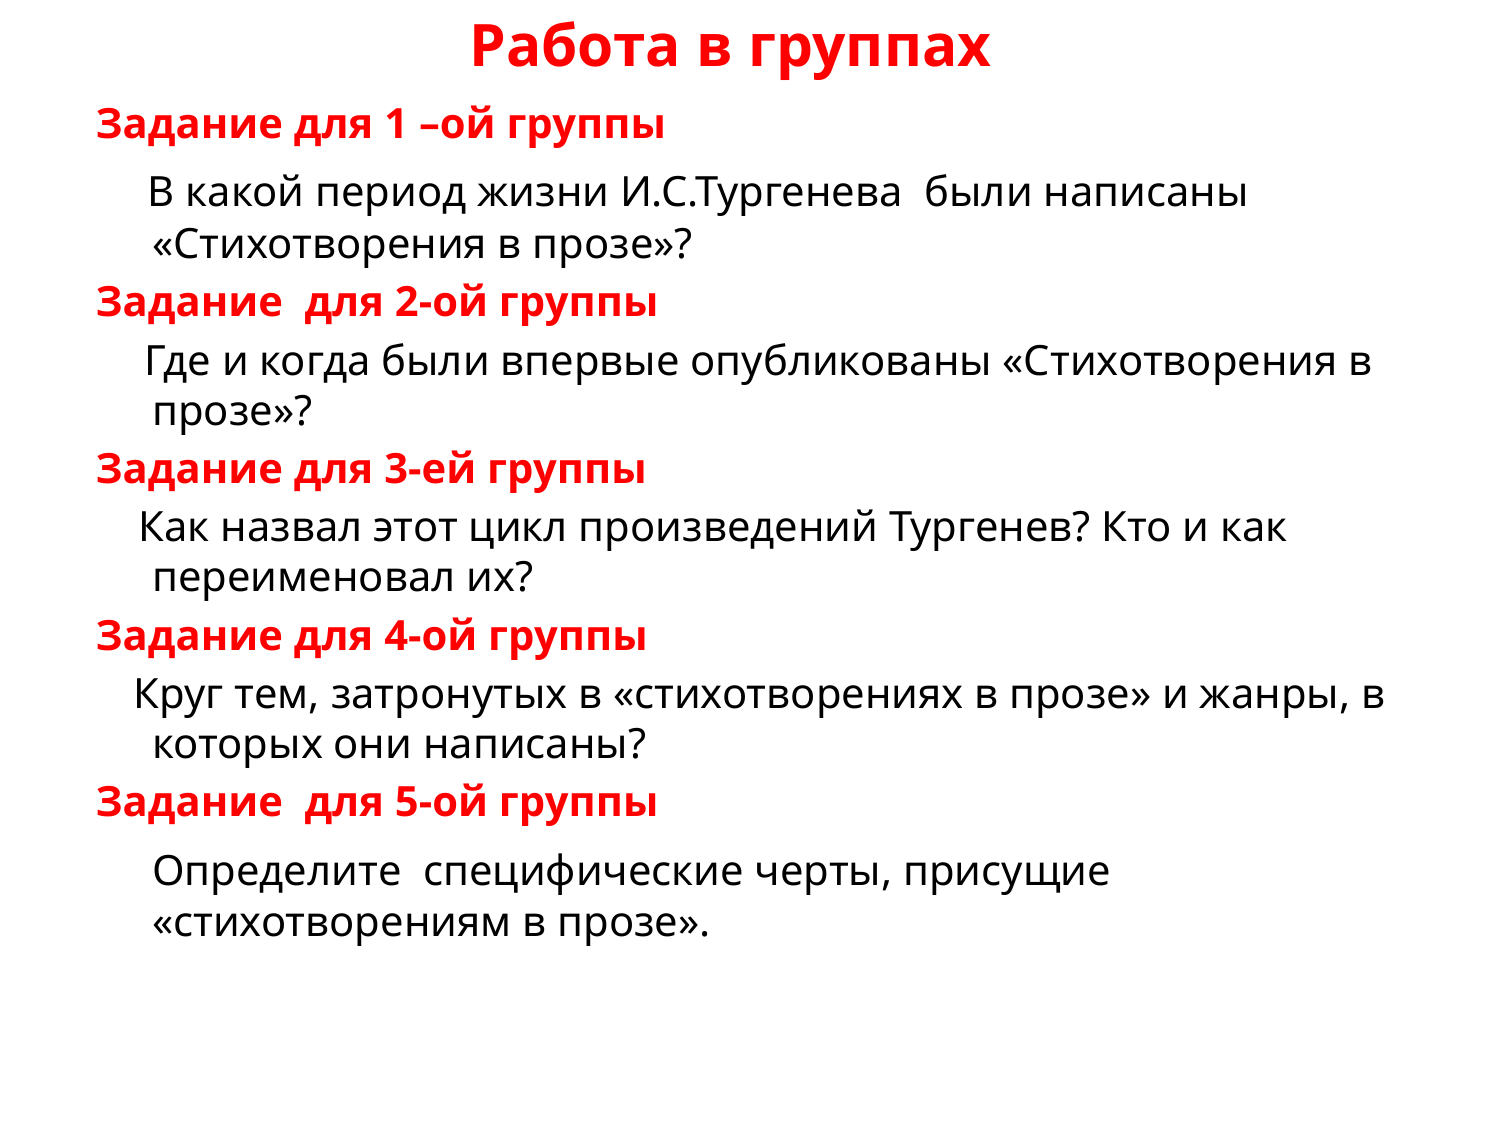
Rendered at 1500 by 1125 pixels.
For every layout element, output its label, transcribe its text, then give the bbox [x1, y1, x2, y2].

list Задание для 1 –ой группы В какой период жизни И.С.Тургенева были написаны «Стихотворения в прозе»? Задание для 2-ой группы Где и когда были впервые опубликованы «Стихотворения в прозе»? Задание для 3-ей группы Как назвал этот цикл произведений Тургенев? Кто и как переименовал их? Задание для 4-ой группы Круг тем, затронутых в «стихотворениях в прозе» и жанры, в которых они написаны? Задание для 5-ой группы Определите специфические черты, присущие «стихотворениям в прозе». [80, 88, 1500, 1014]
title Работа в группах [0, 0, 1294, 173]
